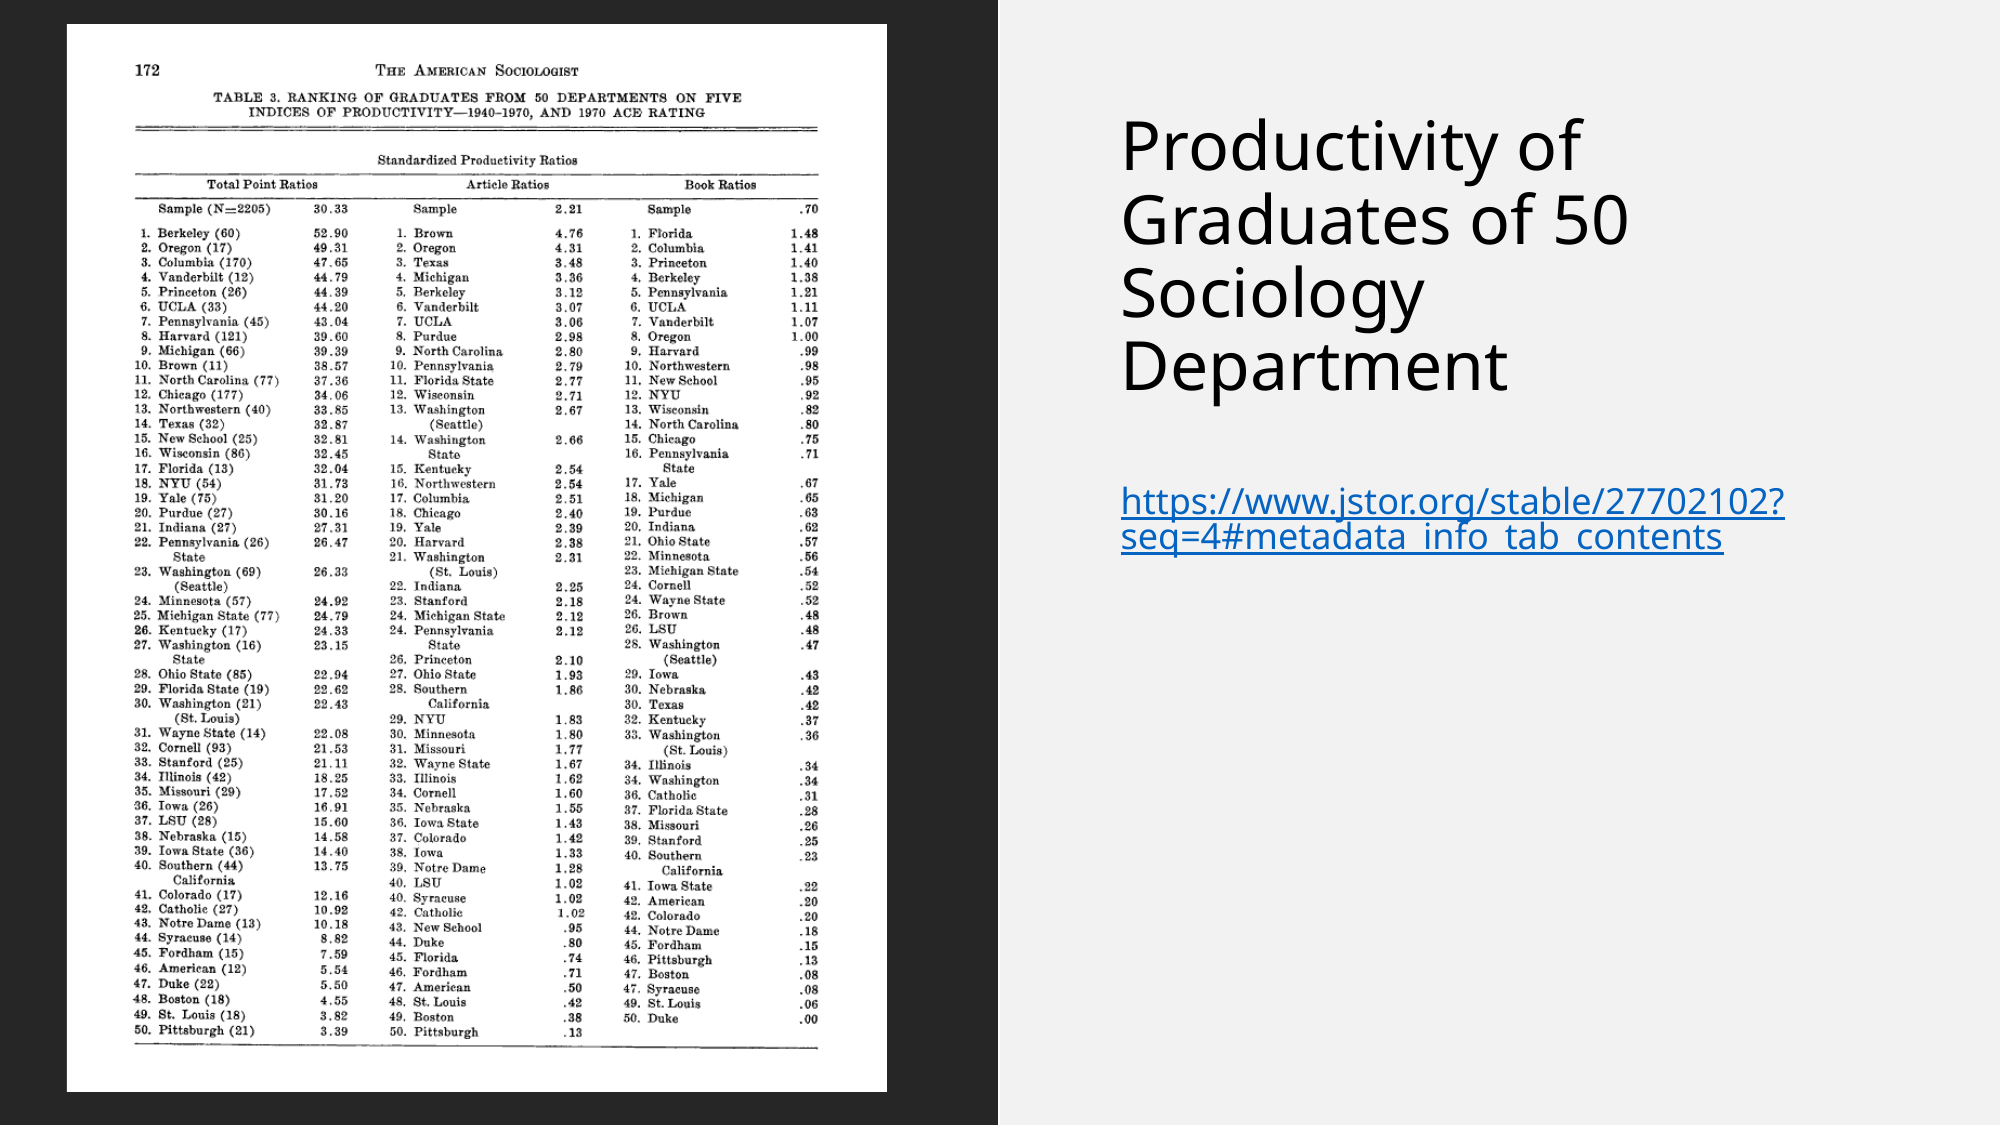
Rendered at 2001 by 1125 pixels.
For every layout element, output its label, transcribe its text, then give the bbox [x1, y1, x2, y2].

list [66, 24, 887, 1092]
title Productivity of Graduates of 50 Sociology Department https://www.jstor.org/stable/27702102?seq=4#metadata_info_tab_contents [1105, 104, 1812, 691]
text_box [0, 0, 999, 1125]
text_box [999, 0, 2000, 1125]
